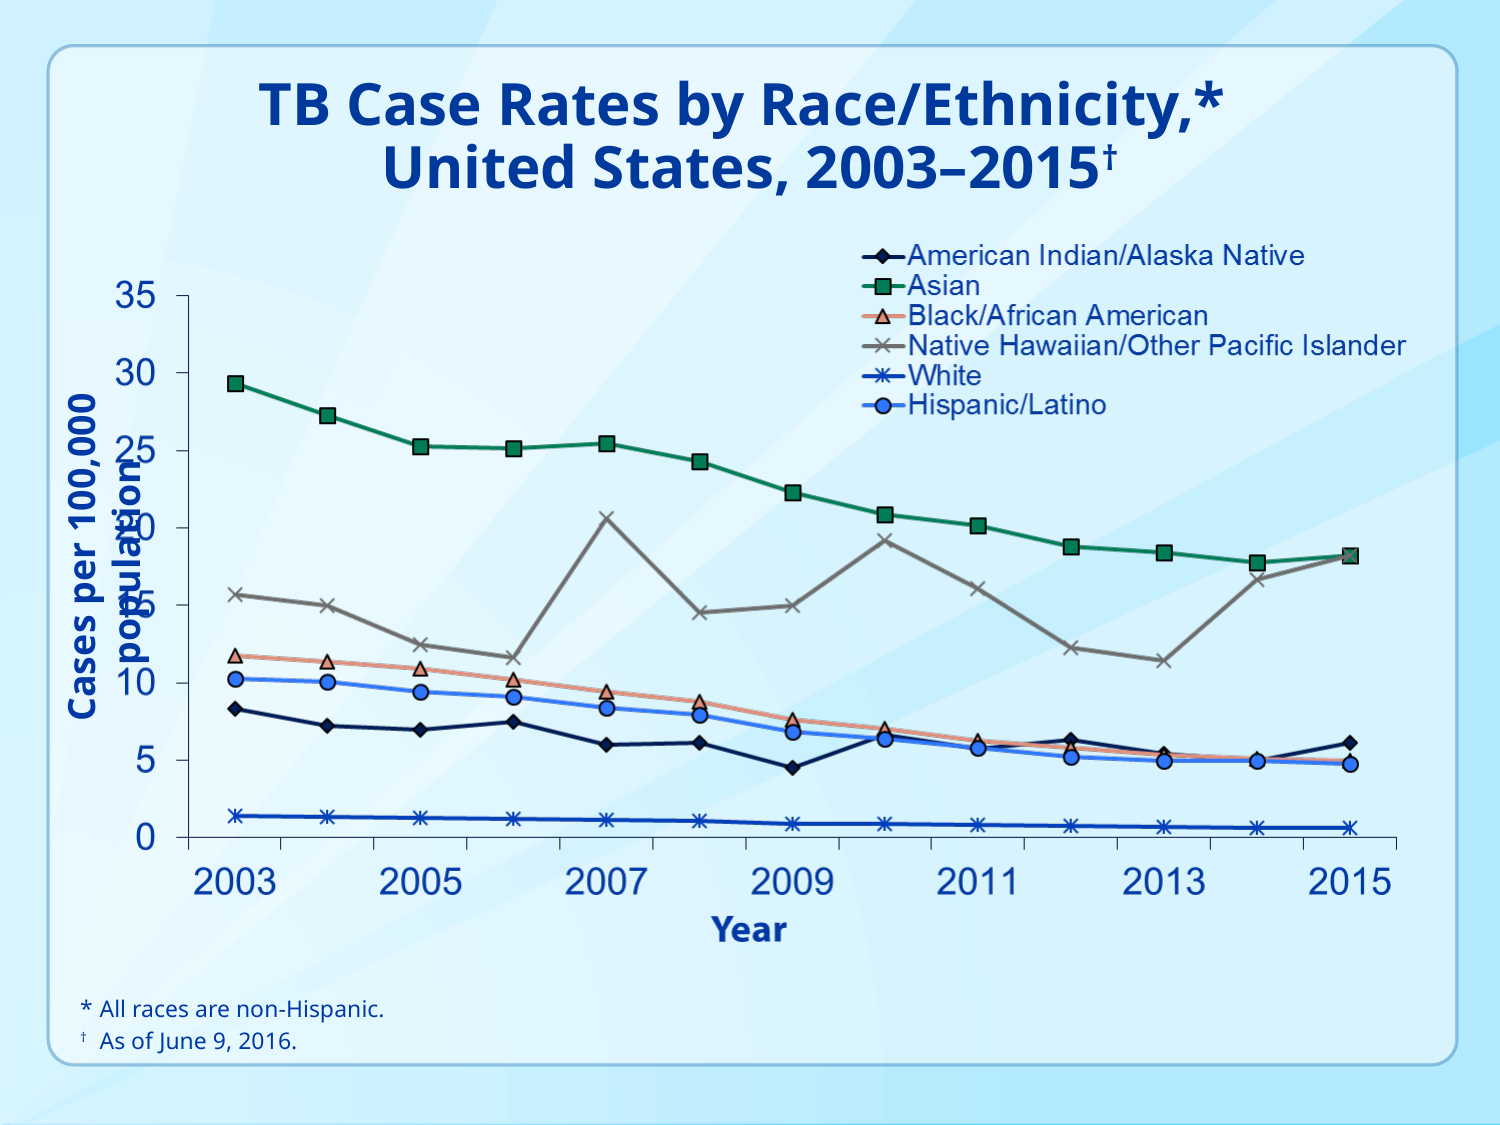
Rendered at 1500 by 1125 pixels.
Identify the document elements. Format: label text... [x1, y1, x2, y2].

text_box TB Case Rates by Race/Ethnicity,* United States, 2003–2015† [74, 50, 1425, 225]
picture [0, 0, 1500, 1125]
text_box * All races are non-Hispanic. † As of June 9, 2016. [65, 987, 1166, 1063]
text_box Cases per 100,000 population [49, 275, 106, 850]
